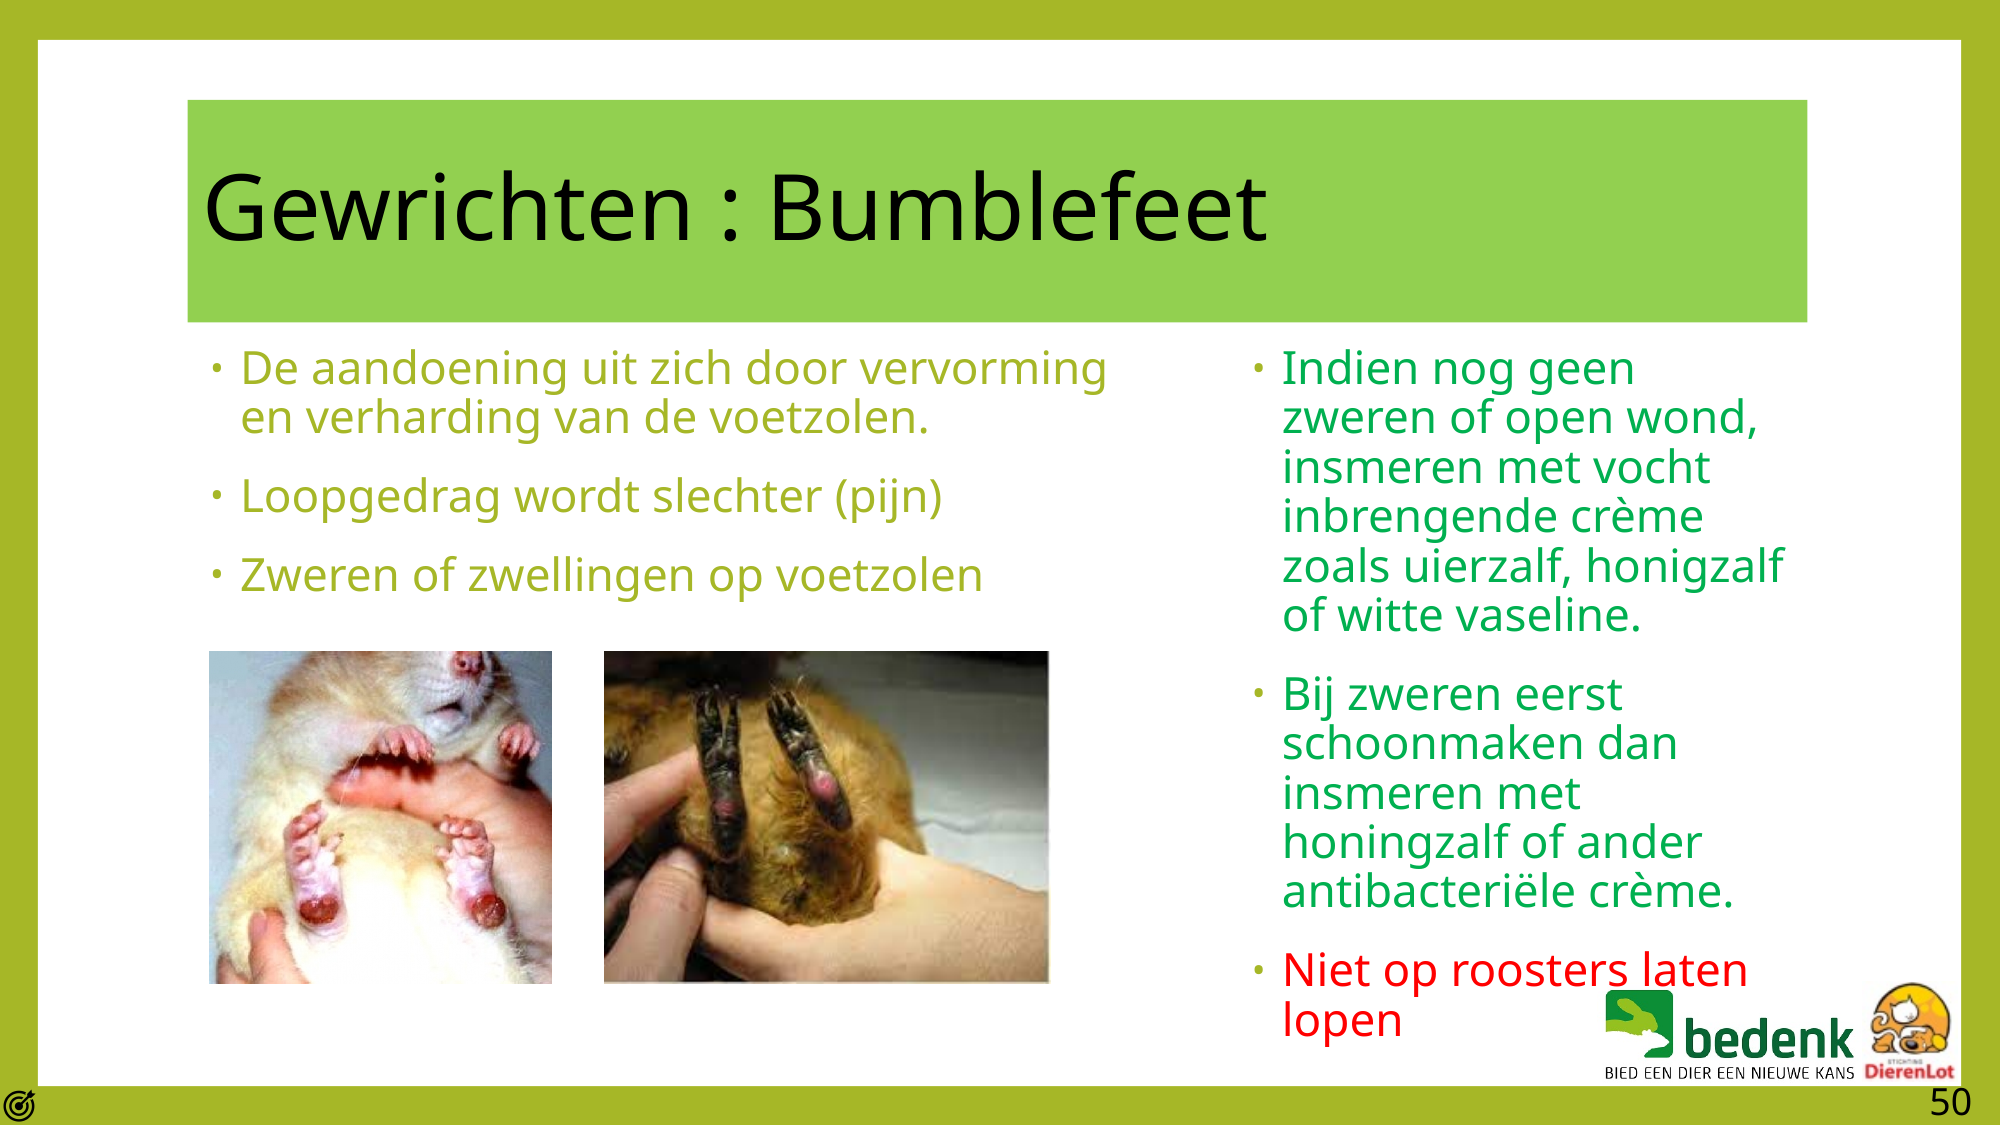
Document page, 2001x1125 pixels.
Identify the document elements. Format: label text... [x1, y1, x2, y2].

picture [0, 1085, 39, 1125]
list Indien nog geen zweren of open wond, insmeren met vocht inbrengende crème zoals uierzalf, honigzalf of witte vaseline. Bij zweren eerst schoonmaken dan insmeren met honingzalf of ander antibacteriële crème. Niet op roosters laten lopen [1229, 337, 1809, 1025]
picture [1597, 980, 1958, 1085]
text_box 50 [1914, 1070, 1989, 1125]
picture [208, 650, 552, 984]
title Gewrichten : Bumblefeet [187, 99, 1808, 323]
list De aandoening uit zich door vervorming en verharding van de voetzolen. Loopgedrag wordt slechter (pijn) Zweren of zwellingen op voetzolen [187, 337, 1190, 998]
picture [604, 650, 1051, 984]
